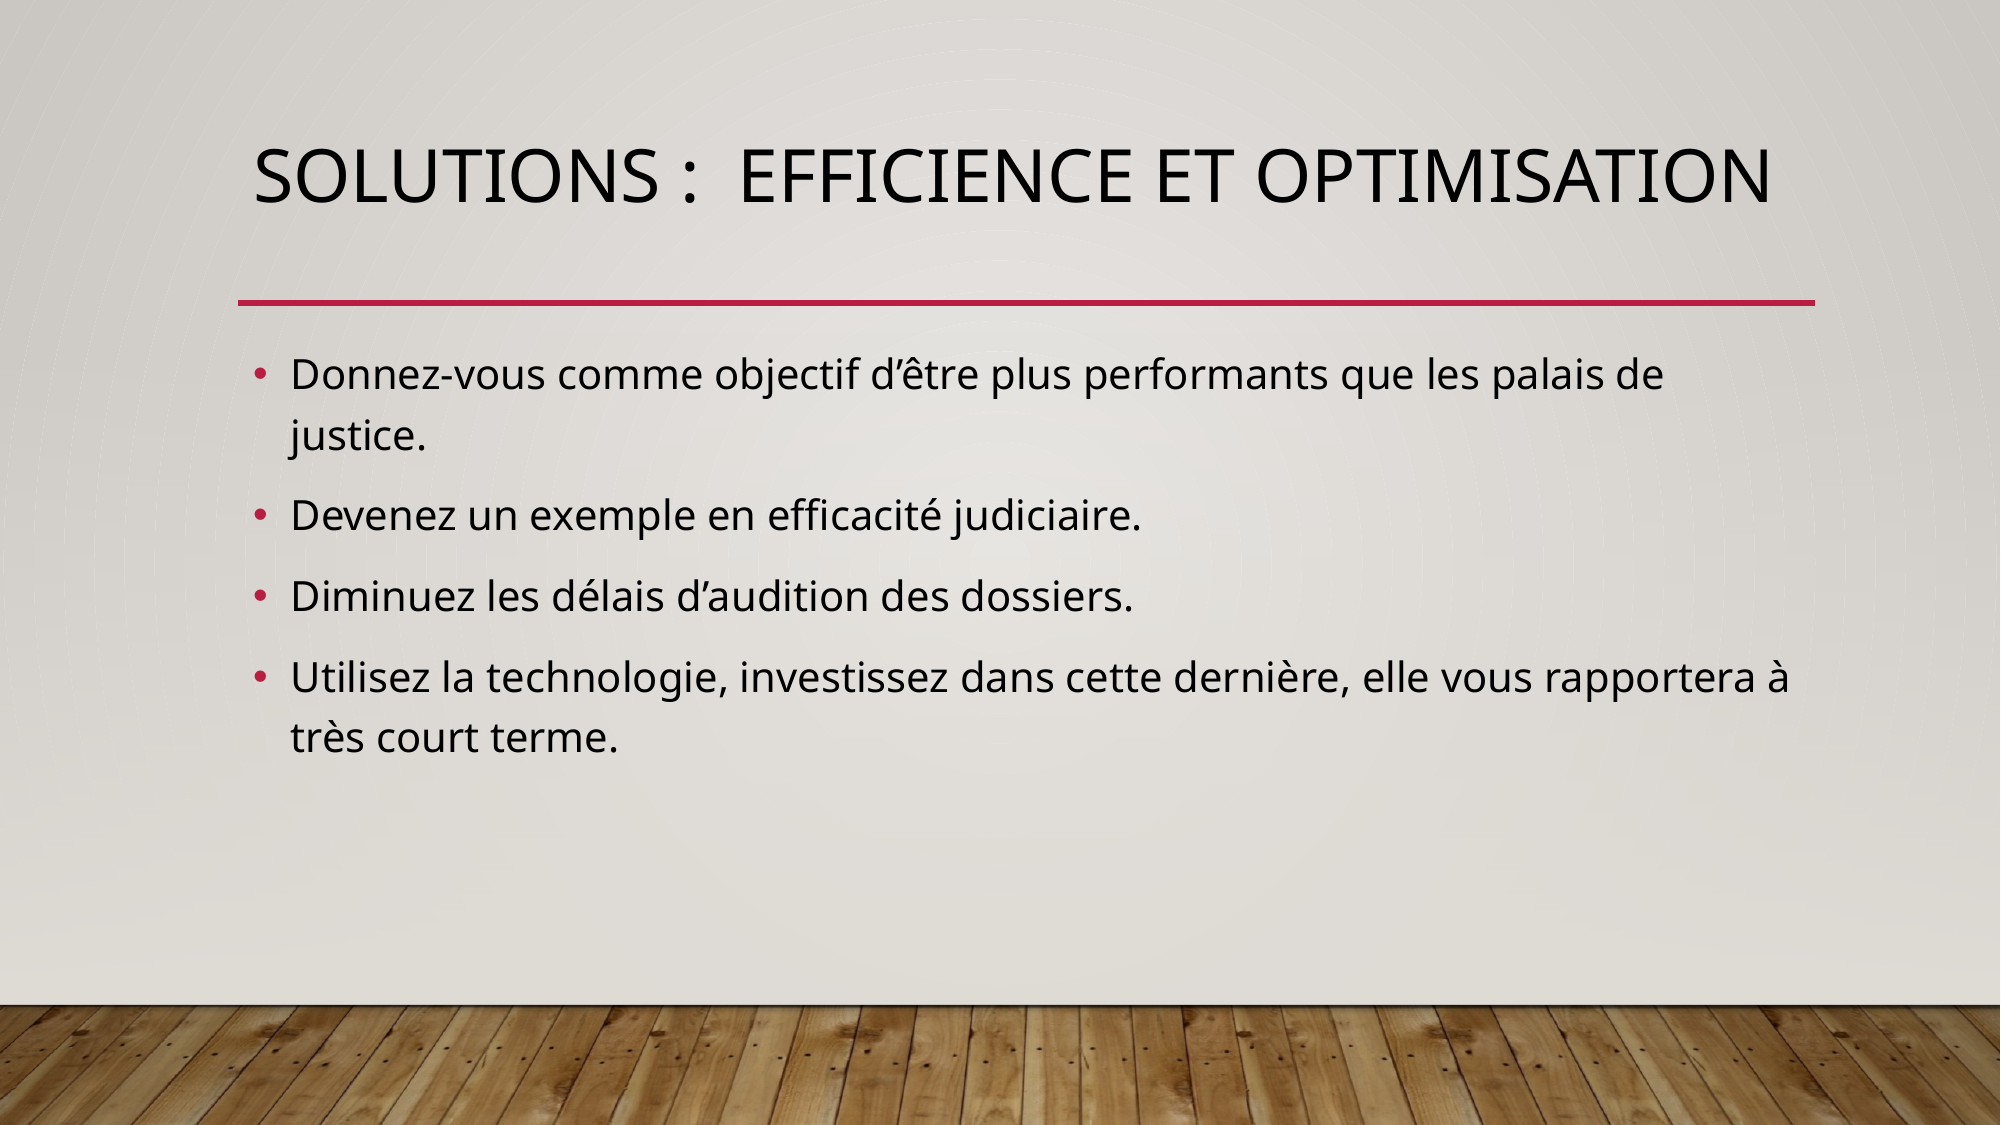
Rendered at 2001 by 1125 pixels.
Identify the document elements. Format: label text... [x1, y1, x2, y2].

list Donnez-vous comme objectif d’être plus performants que les palais de justice. Devenez un exemple en efficacité judiciaire. Diminuez les délais d’audition des dossiers. Utilisez la technologie, investissez dans cette dernière, elle vous rapportera à très court terme. [238, 330, 1814, 974]
picture [0, 1005, 2000, 1125]
title SOLUTIONS : EFFICIENCE ET OPTIMISATION [238, 131, 1814, 305]
